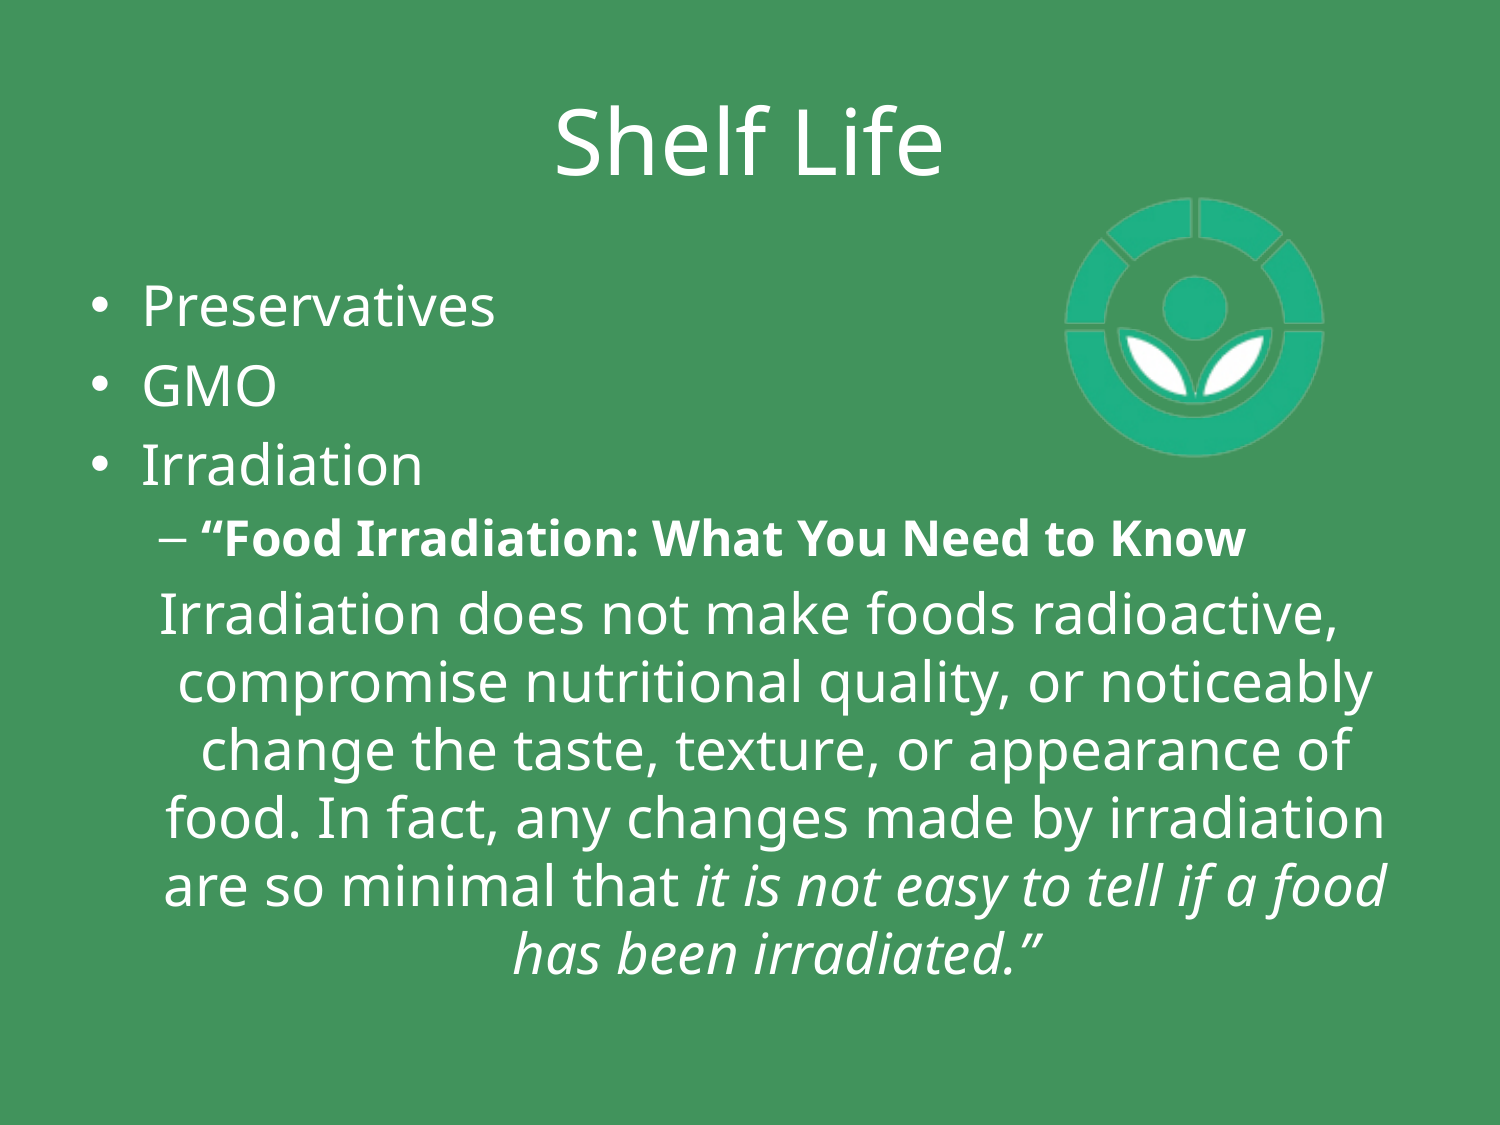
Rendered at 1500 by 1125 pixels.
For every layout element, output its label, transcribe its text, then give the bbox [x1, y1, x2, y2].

list Preservatives GMO Irradiation “Food Irradiation: What You Need to Know Irradiation does not make foods radioactive, compromise nutritional quality, or noticeably change the taste, texture, or appearance of food. In fact, any changes made by irradiation are so minimal that it is not easy to tell if a food has been irradiated.” [75, 262, 1425, 1005]
picture [1055, 188, 1336, 468]
title Shelf Life [75, 45, 1425, 233]
